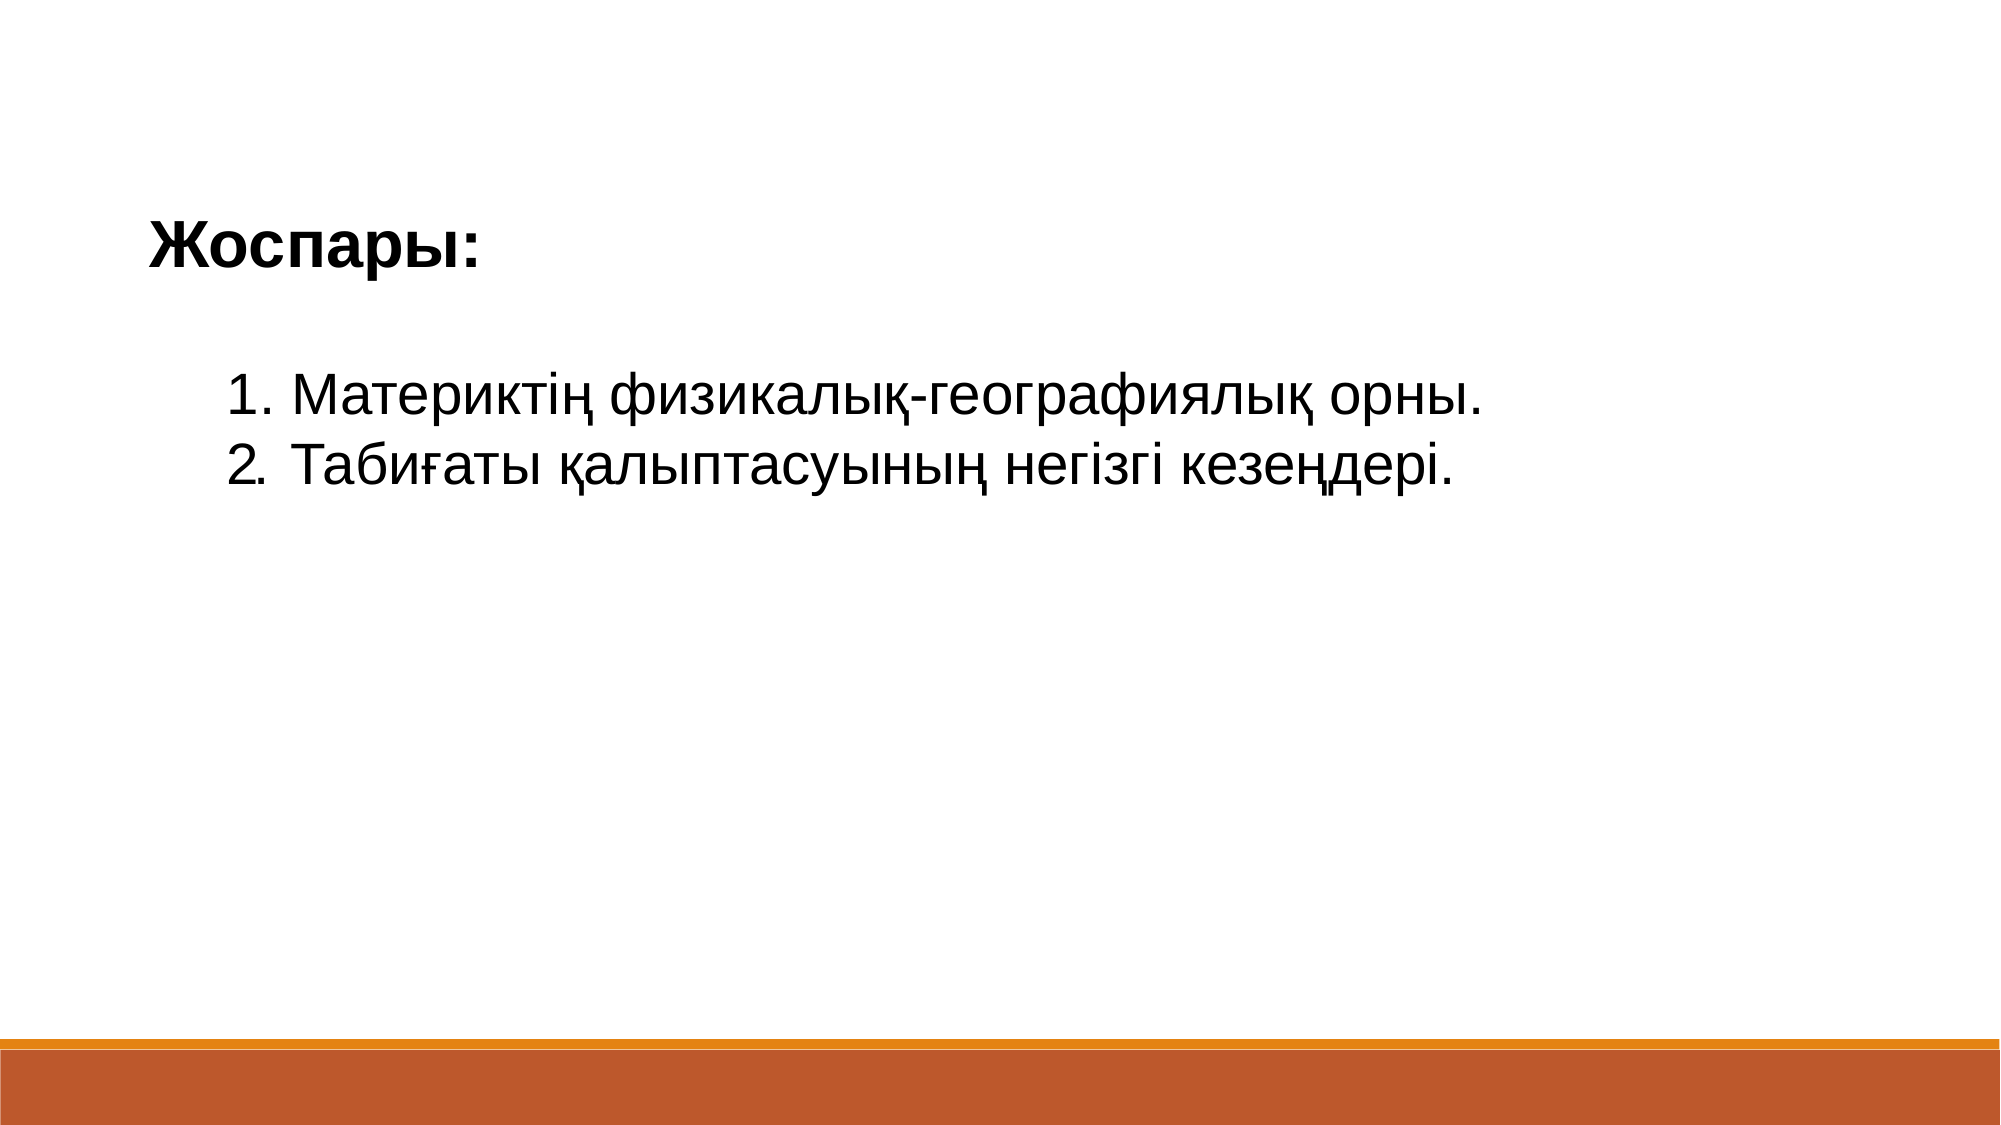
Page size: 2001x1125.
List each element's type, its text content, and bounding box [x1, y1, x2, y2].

text_box 1. Материктің физикалық-географиялық орны. 2. Табиғаты қалыптасуының негізгі кезеңдері. [136, 278, 1968, 504]
text_box Жоспары: [0, 193, 1352, 288]
